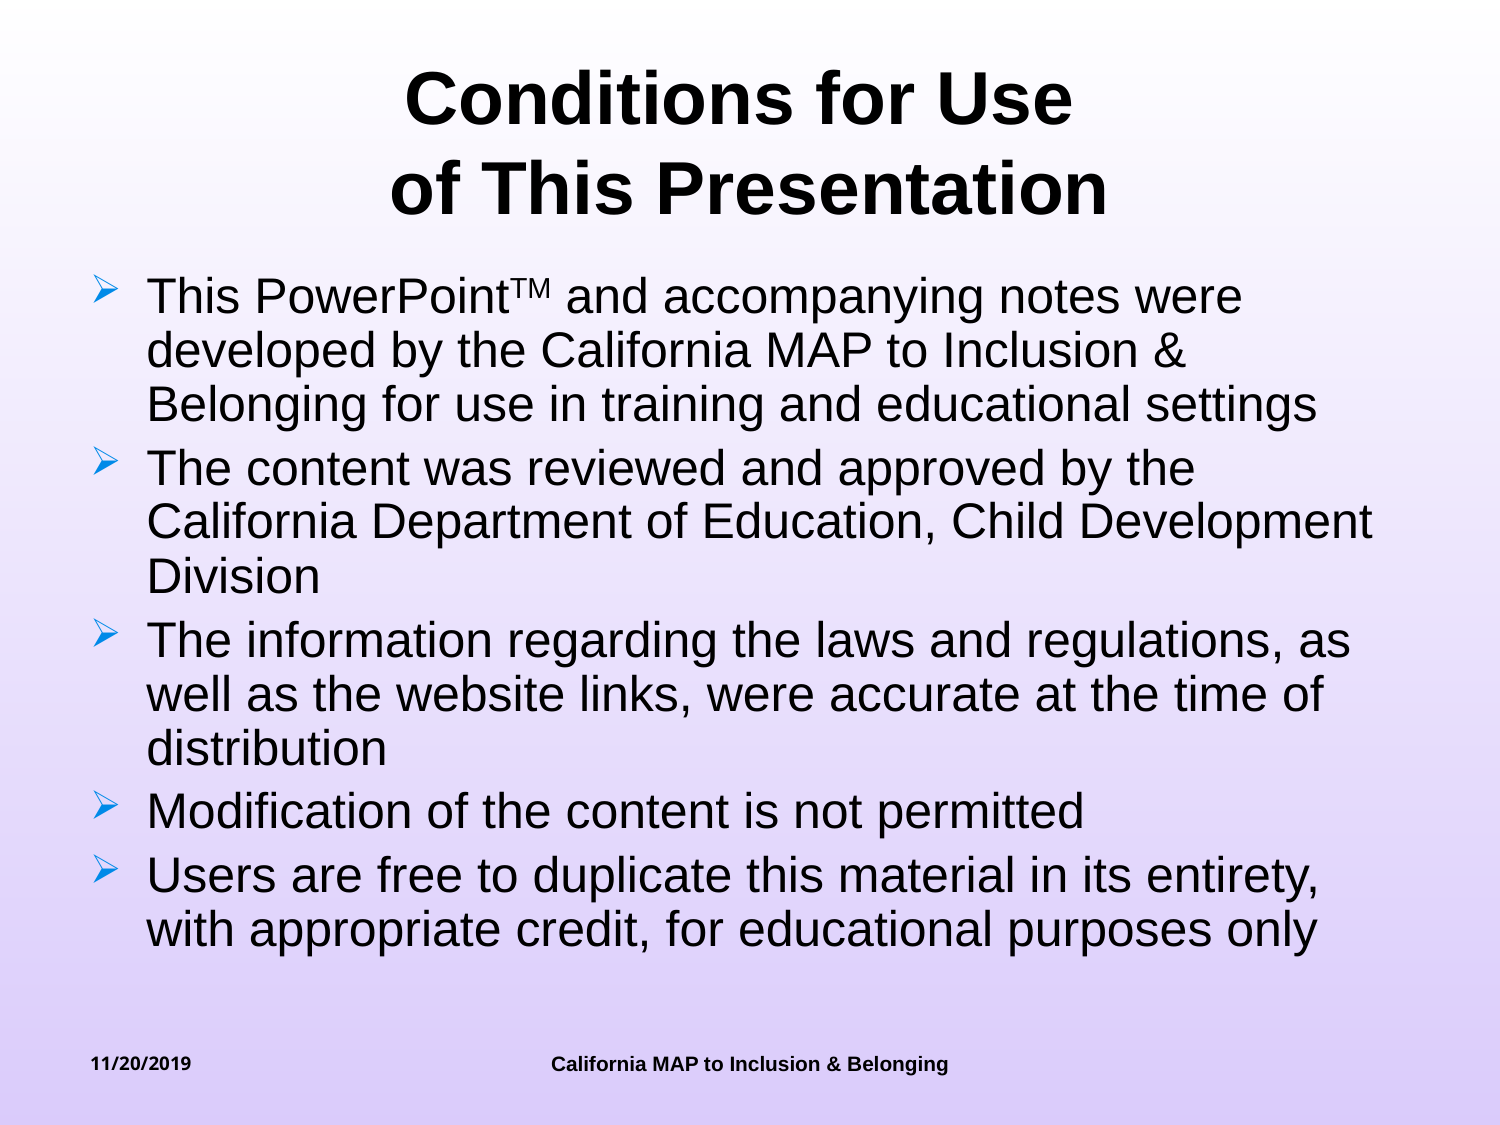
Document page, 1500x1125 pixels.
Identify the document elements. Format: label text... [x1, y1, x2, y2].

title Conditions for Use of This Presentation [75, 45, 1425, 233]
list This PowerPointTM and accompanying notes were developed by the California MAP to Inclusion & Belonging for use in training and educational settings The content was reviewed and approved by the California Department of Education, Child Development Division The information regarding the laws and regulations, as well as the website links, were accurate at the time of distribution Modification of the content is not permitted Users are free to duplicate this material in its entirety, with appropriate credit, for educational purposes only [75, 262, 1425, 1006]
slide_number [75, 1025, 425, 1100]
